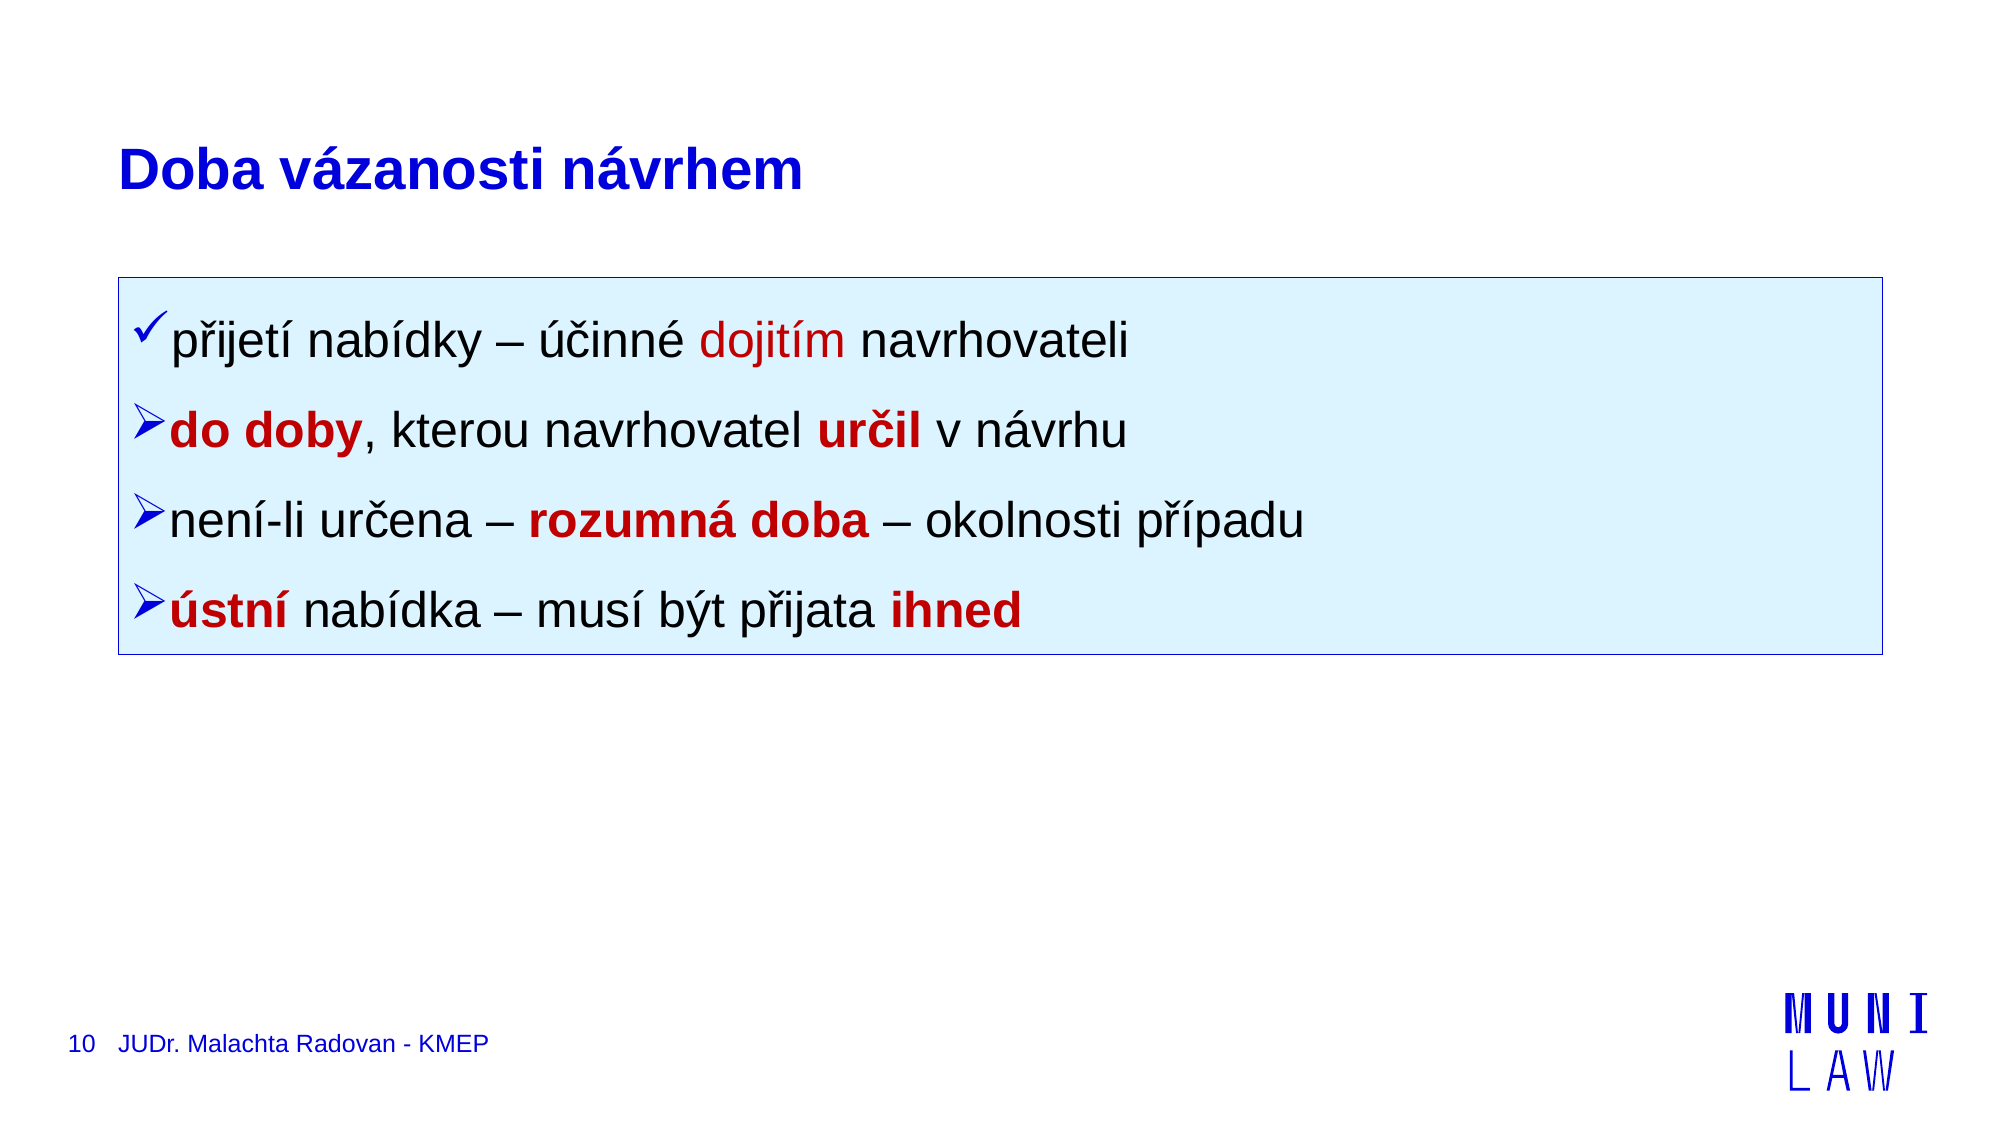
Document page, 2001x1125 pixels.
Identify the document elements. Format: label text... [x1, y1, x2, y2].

footer JUDr. Malachta Radovan - KMEP [118, 1021, 1418, 1063]
list přijetí nabídky – účinné dojitím navrhovateli do doby, kterou navrhovatel určil v návrhu není-li určena – rozumná doba – okolnosti případu ústní nabídka – musí být přijata ihned [118, 277, 1883, 655]
title Doba vázanosti návrhem [118, 118, 1883, 193]
slide_number 10 [67, 1021, 110, 1063]
